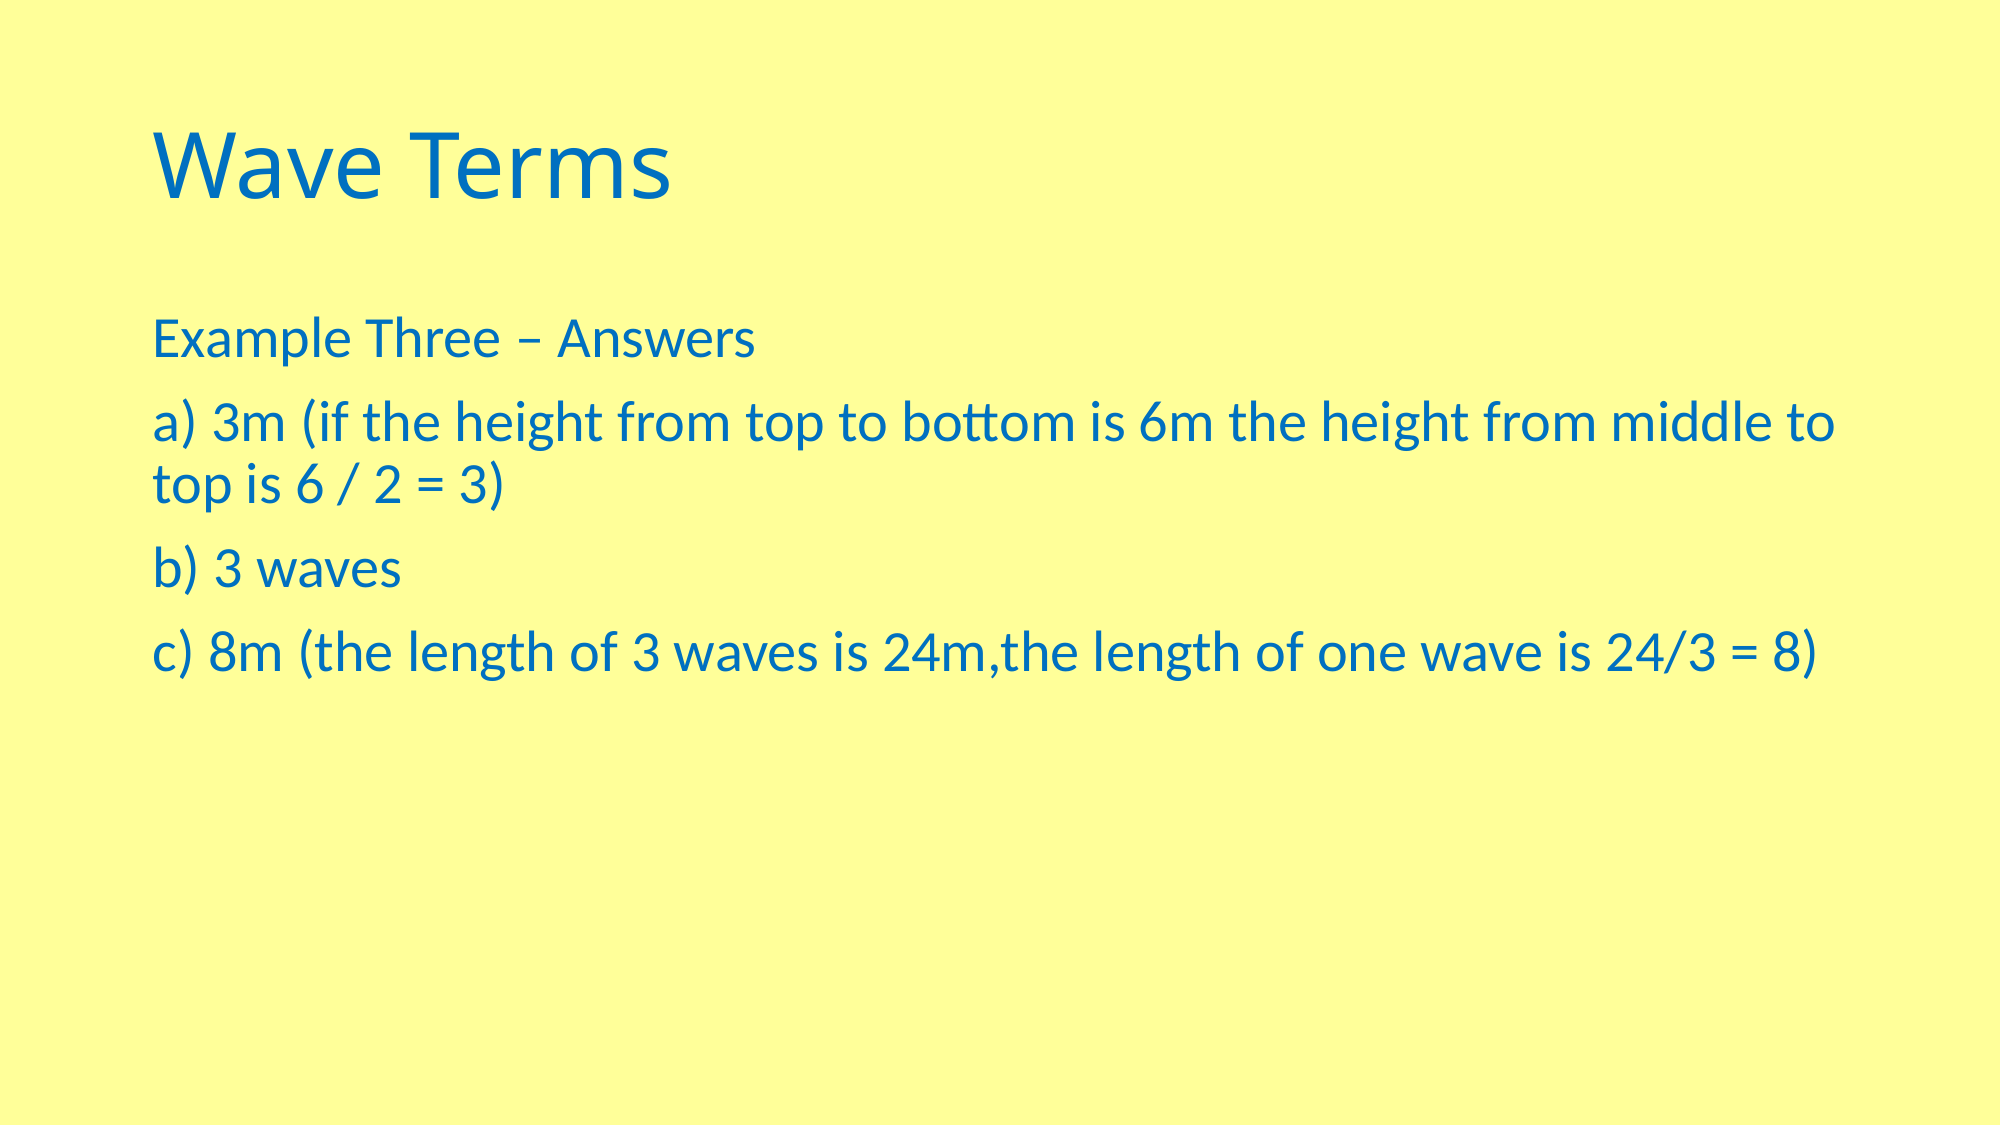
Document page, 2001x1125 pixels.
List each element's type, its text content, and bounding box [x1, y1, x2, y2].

title Wave Terms [137, 59, 1863, 278]
list Example Three – Answers a) 3m (if the height from top to bottom is 6m the height from middle to top is 6 / 2 = 3) b) 3 waves c) 8m (the length of 3 waves is 24m,the length of one wave is 24/3 = 8) [137, 299, 1863, 1014]
